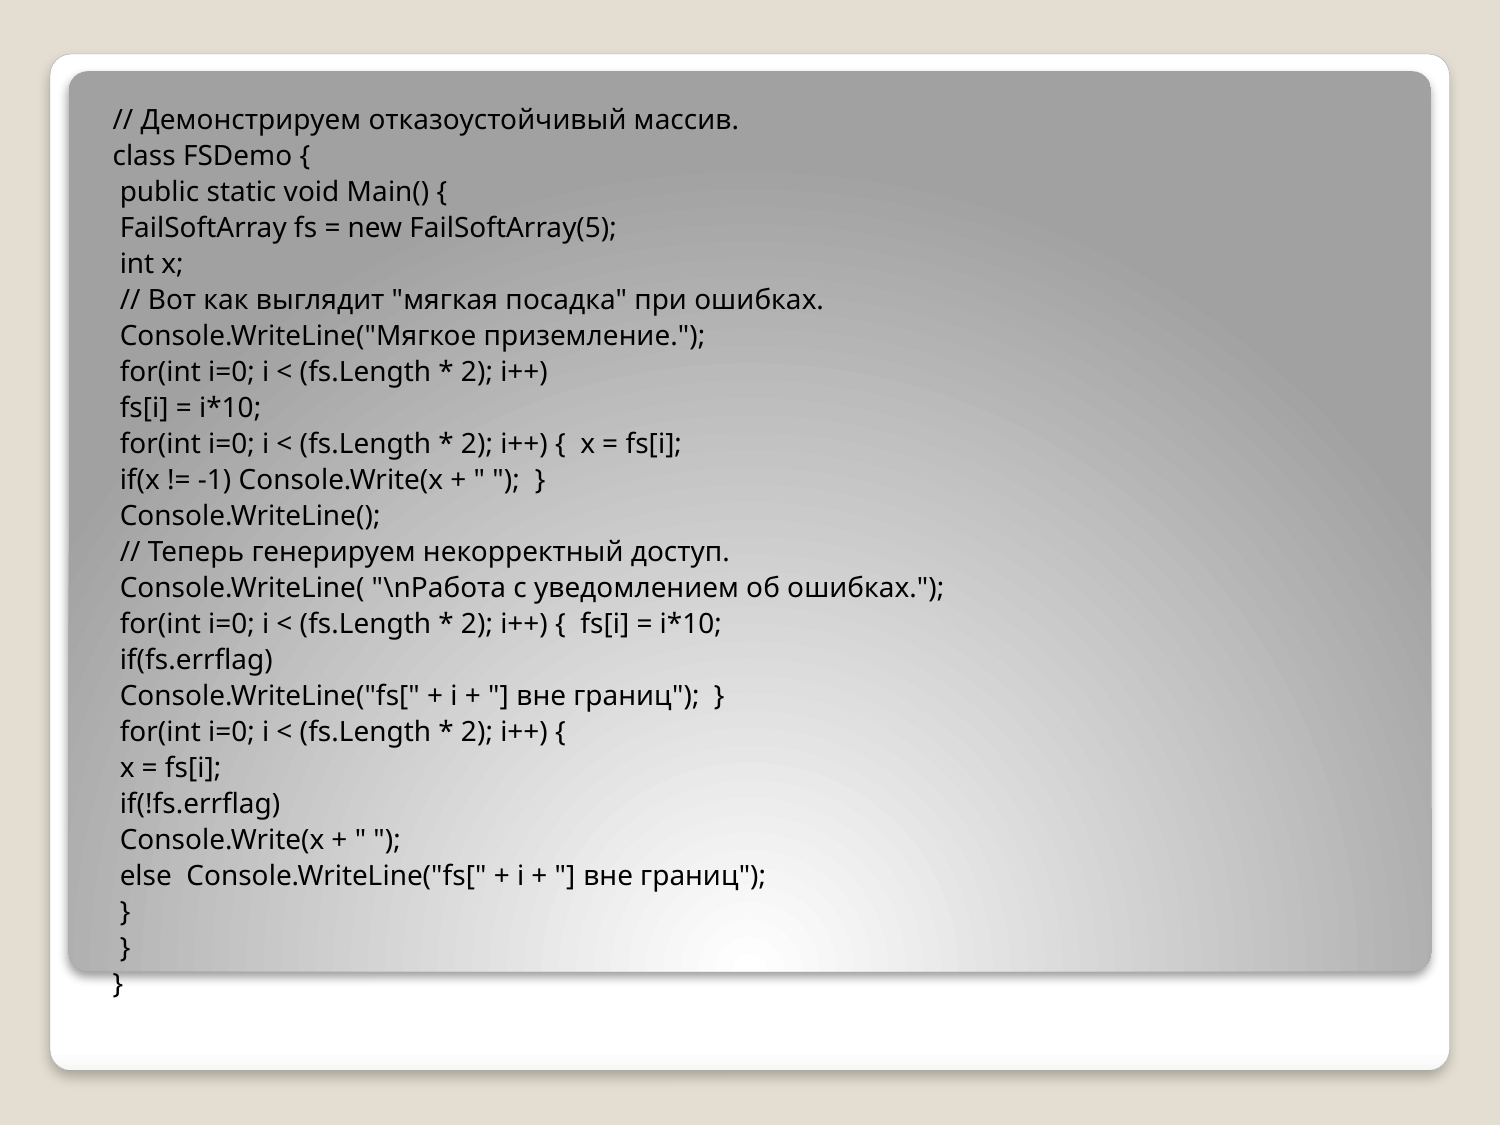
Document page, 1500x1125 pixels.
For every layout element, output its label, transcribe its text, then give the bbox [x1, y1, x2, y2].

list // Демонстрируем отказоустойчивый массив. class FSDemo { public static void Main() { FailSoftArray fs = new FailSoftArray(5); int x; // Вот как выглядит "мягкая посадка" при ошибках. Console.WriteLine("Мягкое приземление."); for(int i=0; i < (fs.Length * 2); i++) fs[i] = i*10; for(int i=0; i < (fs.Length * 2); i++) { x = fs[i]; if(x != -1) Console.Write(x + " "); } Console.WriteLine(); // Теперь генерируем некорректный доступ. Console.WriteLine( "\nРабота с уведомлением об ошибках."); for(int i=0; i < (fs.Length * 2); i++) { fs[i] = i*10; if(fs.errflag) Console.WriteLine("fs[" + i + "] вне границ"); } for(int i=0; i < (fs.Length * 2); i++) { x = fs[i]; if(!fs.errflag) Console.Write(x + " "); else Console.WriteLine("fs[" + i + "] вне границ"); } } } [82, 86, 1425, 1012]
